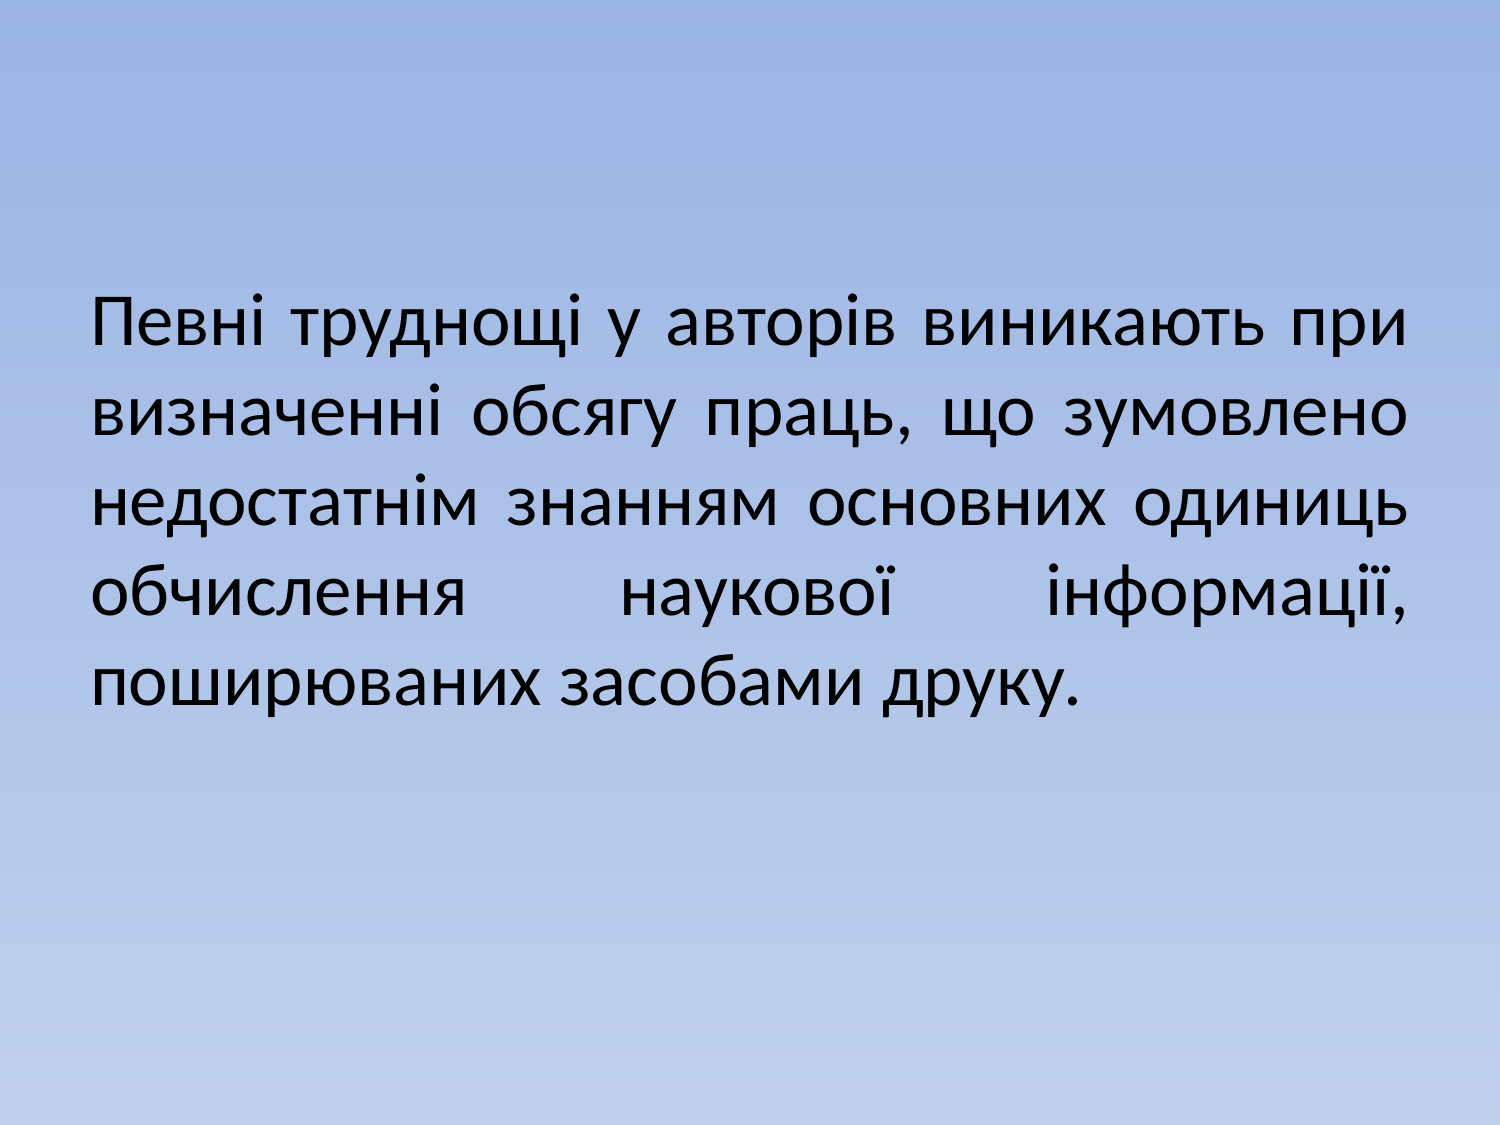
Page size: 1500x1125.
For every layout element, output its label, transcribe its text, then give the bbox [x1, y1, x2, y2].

list Певні труднощі у авторів виникають при визначенні обсягу праць, що зумовлено недостатнім знанням основних одиниць обчислення наукової інформації, поширюваних засобами друку. [74, 262, 1426, 1006]
